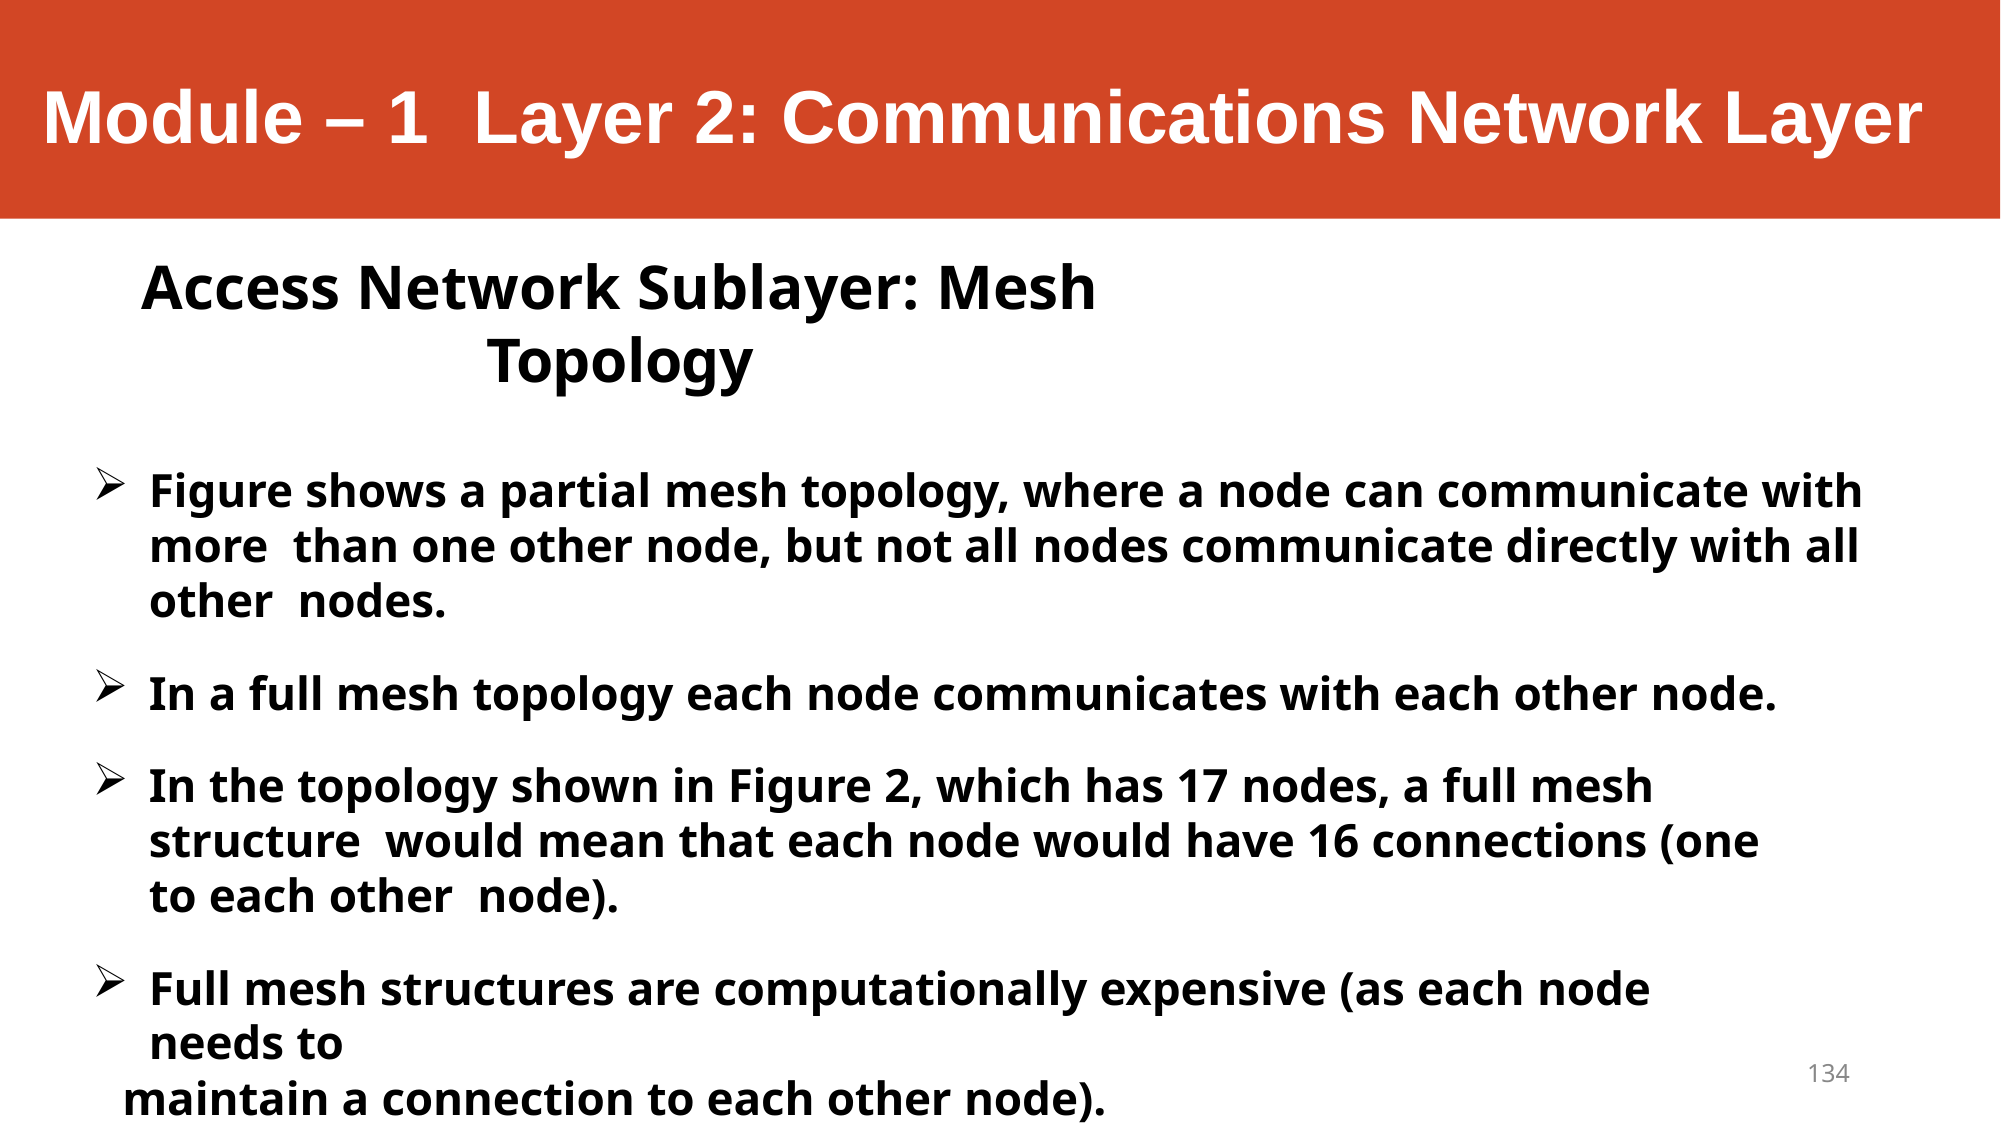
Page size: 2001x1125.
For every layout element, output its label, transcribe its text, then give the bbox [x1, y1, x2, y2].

text_box Access Network Sublayer: Mesh Topology Figure shows a partial mesh topology, where a node can communicate with more than one other node, but not all nodes communicate directly with all other nodes. In a full mesh topology each node communicates with each other node. In the topology shown in Figure 2, which has 17 nodes, a full mesh structure would mean that each node would have 16 connections (one to each other node). Full mesh structures are computationally expensive (as each node needs to maintain a connection to each other node). [25, 247, 1897, 1125]
title Module – 1 Layer 2: Communications Network Layer [40, 66, 1928, 257]
